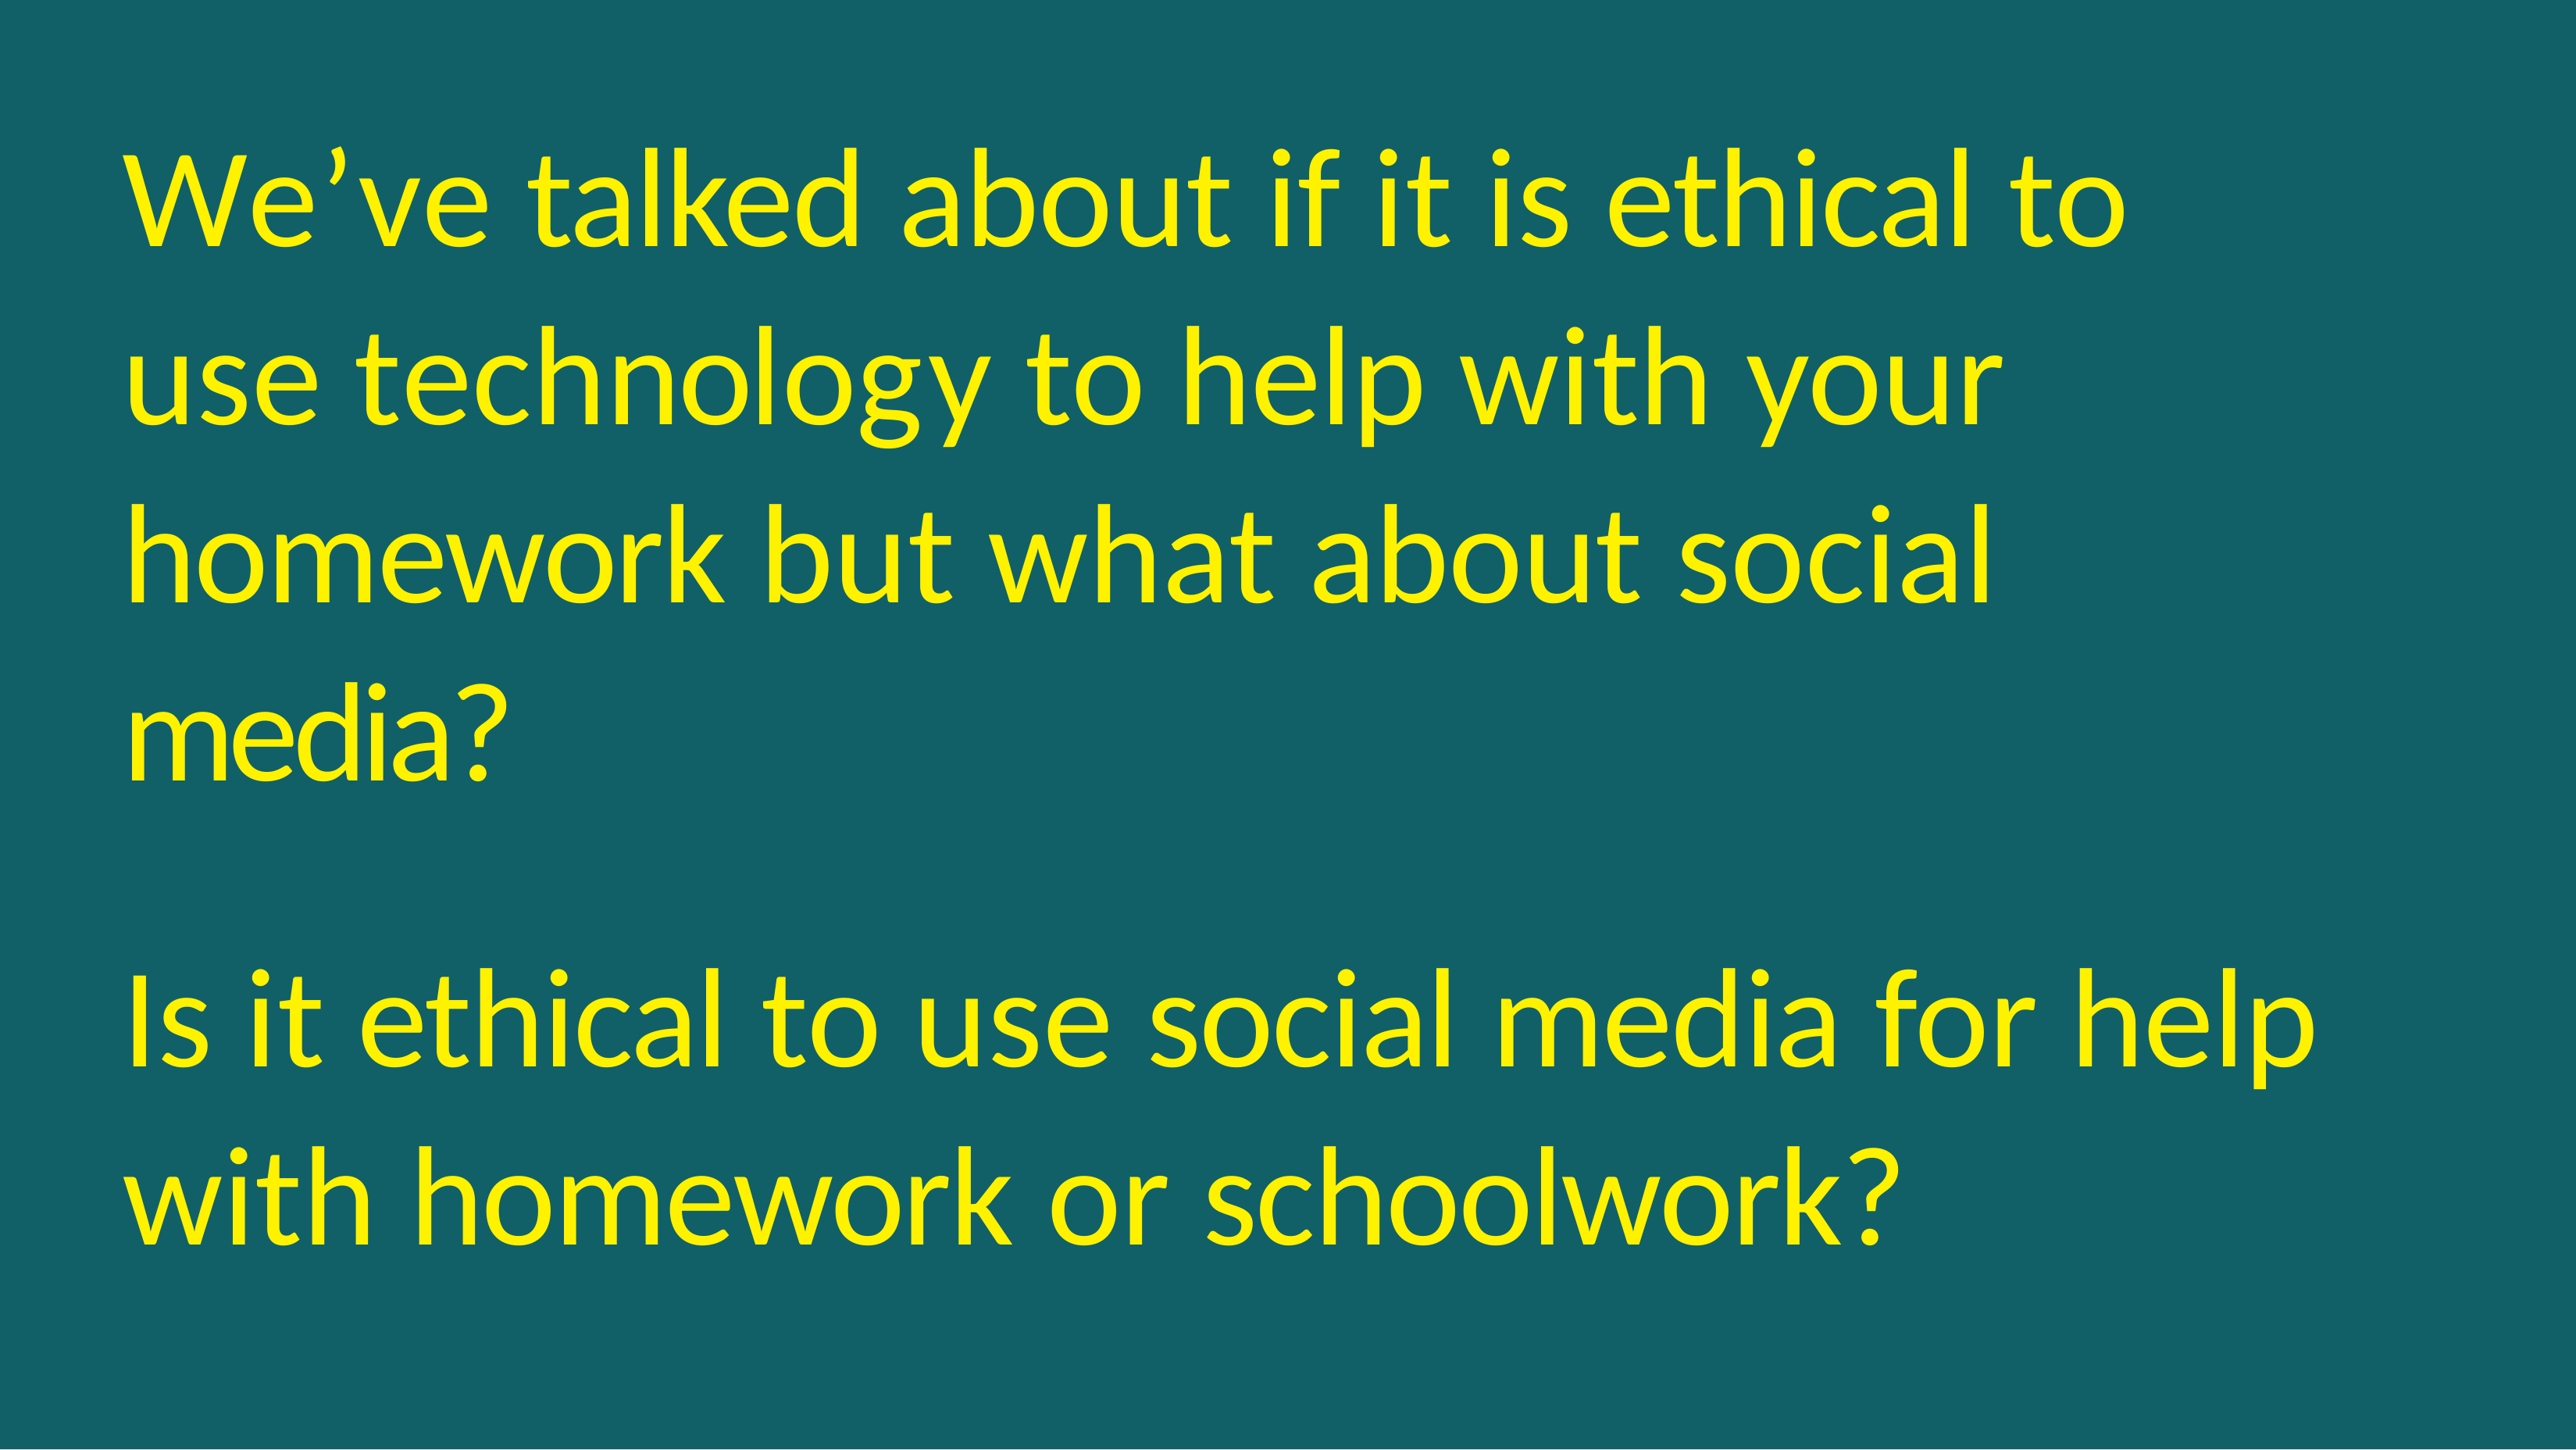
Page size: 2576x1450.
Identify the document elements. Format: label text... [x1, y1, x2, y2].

text_box We’ve talked about if it is ethical to use technology to help with your homework but what about social media? Is it ethical to use social media for help with homework or schoolwork? [120, 94, 2346, 1274]
